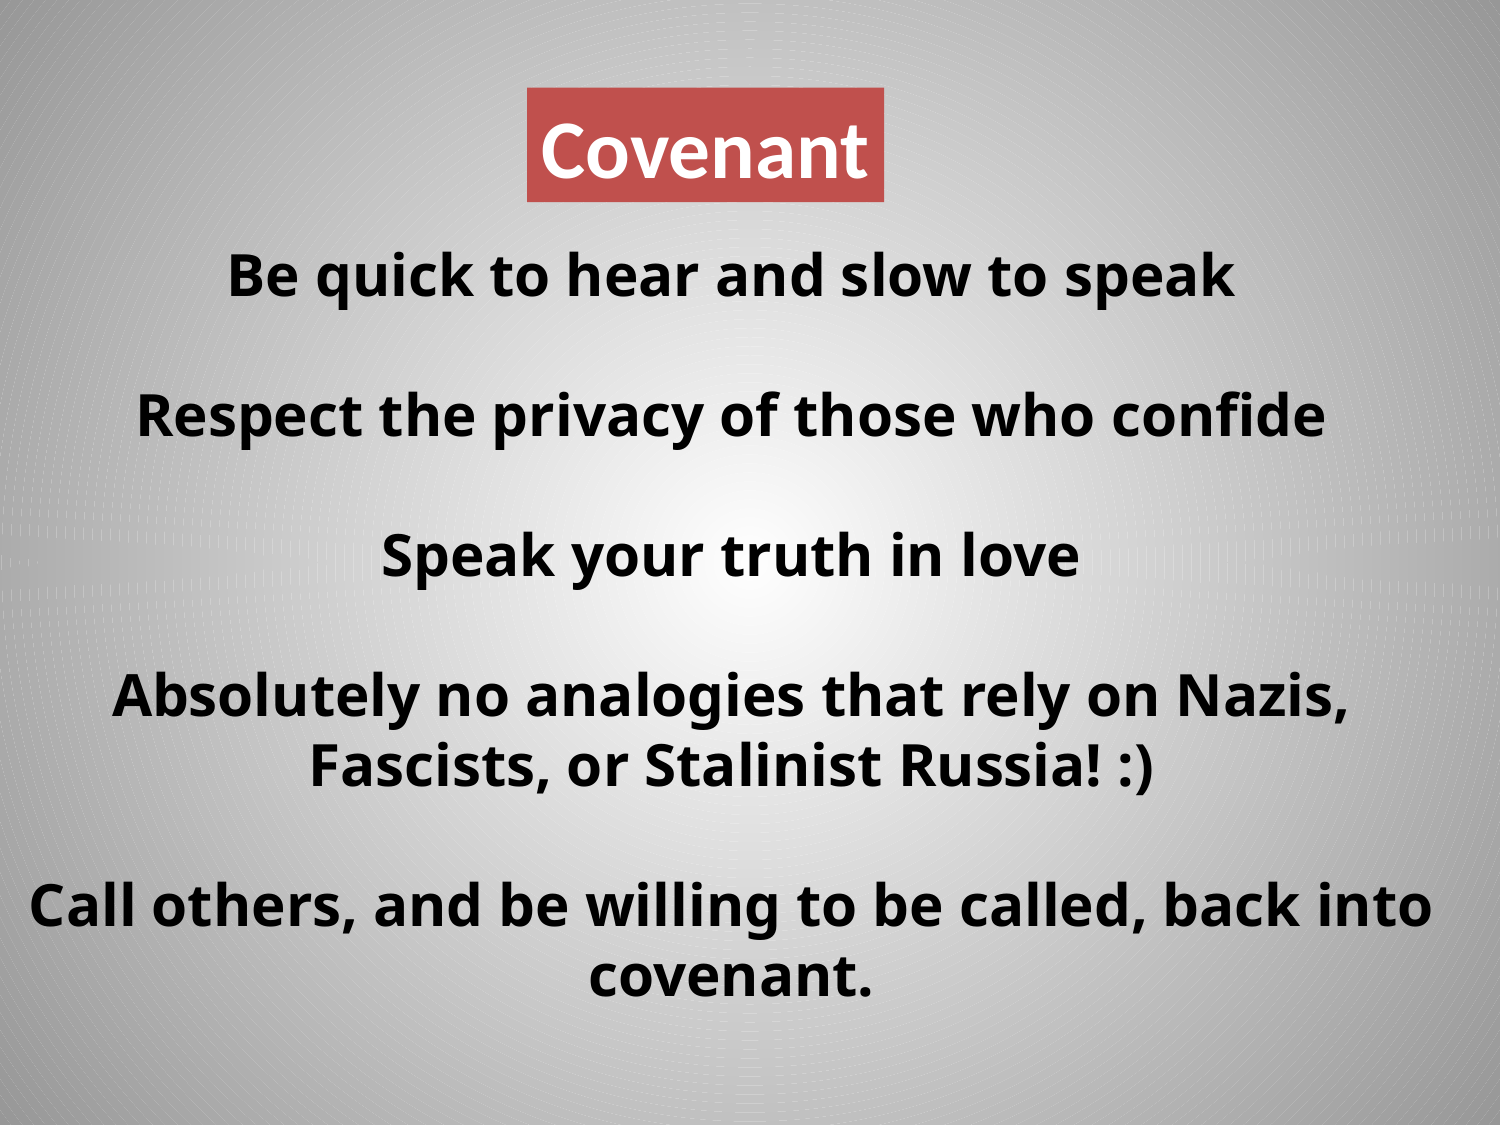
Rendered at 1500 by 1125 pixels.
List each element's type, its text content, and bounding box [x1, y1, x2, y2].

text_box Be quick to hear and slow to speak Respect the privacy of those who confide Speak your truth in love Absolutely no analogies that rely on Nazis, Fascists, or Stalinist Russia! :) Call others, and be willing to be called, back into covenant. [0, 231, 1463, 1016]
text_box Covenant [527, 87, 885, 203]
